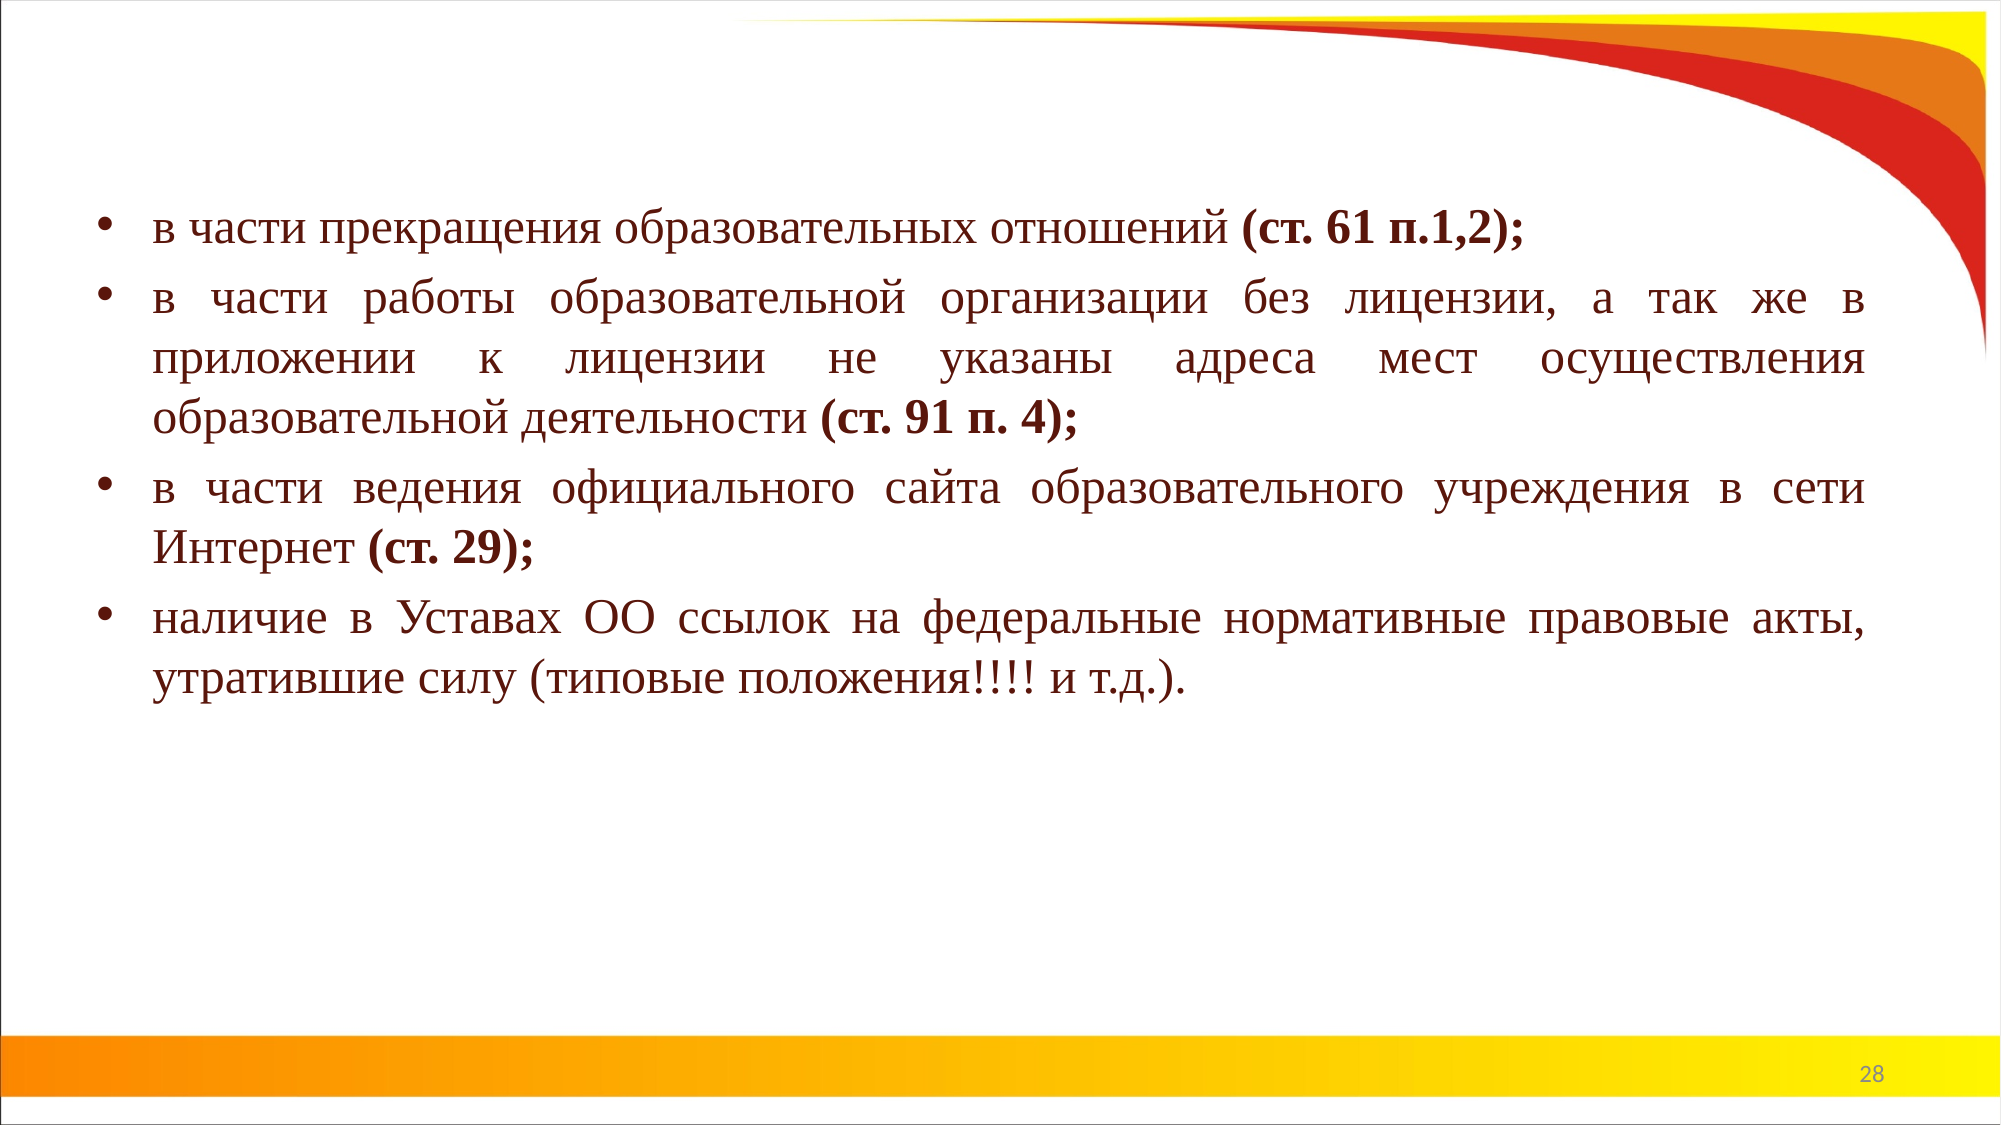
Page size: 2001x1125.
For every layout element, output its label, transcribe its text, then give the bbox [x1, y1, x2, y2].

slide_number 28 [1433, 1042, 1900, 1103]
list в части прекращения образовательных отношений (ст. 61 п.1,2); в части работы образовательной организации без лицензии, а так же в приложении к лицензии не указаны адреса мест осуществления образовательной деятельности (ст. 91 п. 4); в части ведения официального сайта образовательного учреждения в сети Интернет (ст. 29); наличие в Уставах ОО ссылок на федеральные нормативные правовые акты, утратившие силу (типовые положения!!!! и т.д.). [81, 185, 1882, 902]
picture [0, 0, 2001, 1125]
